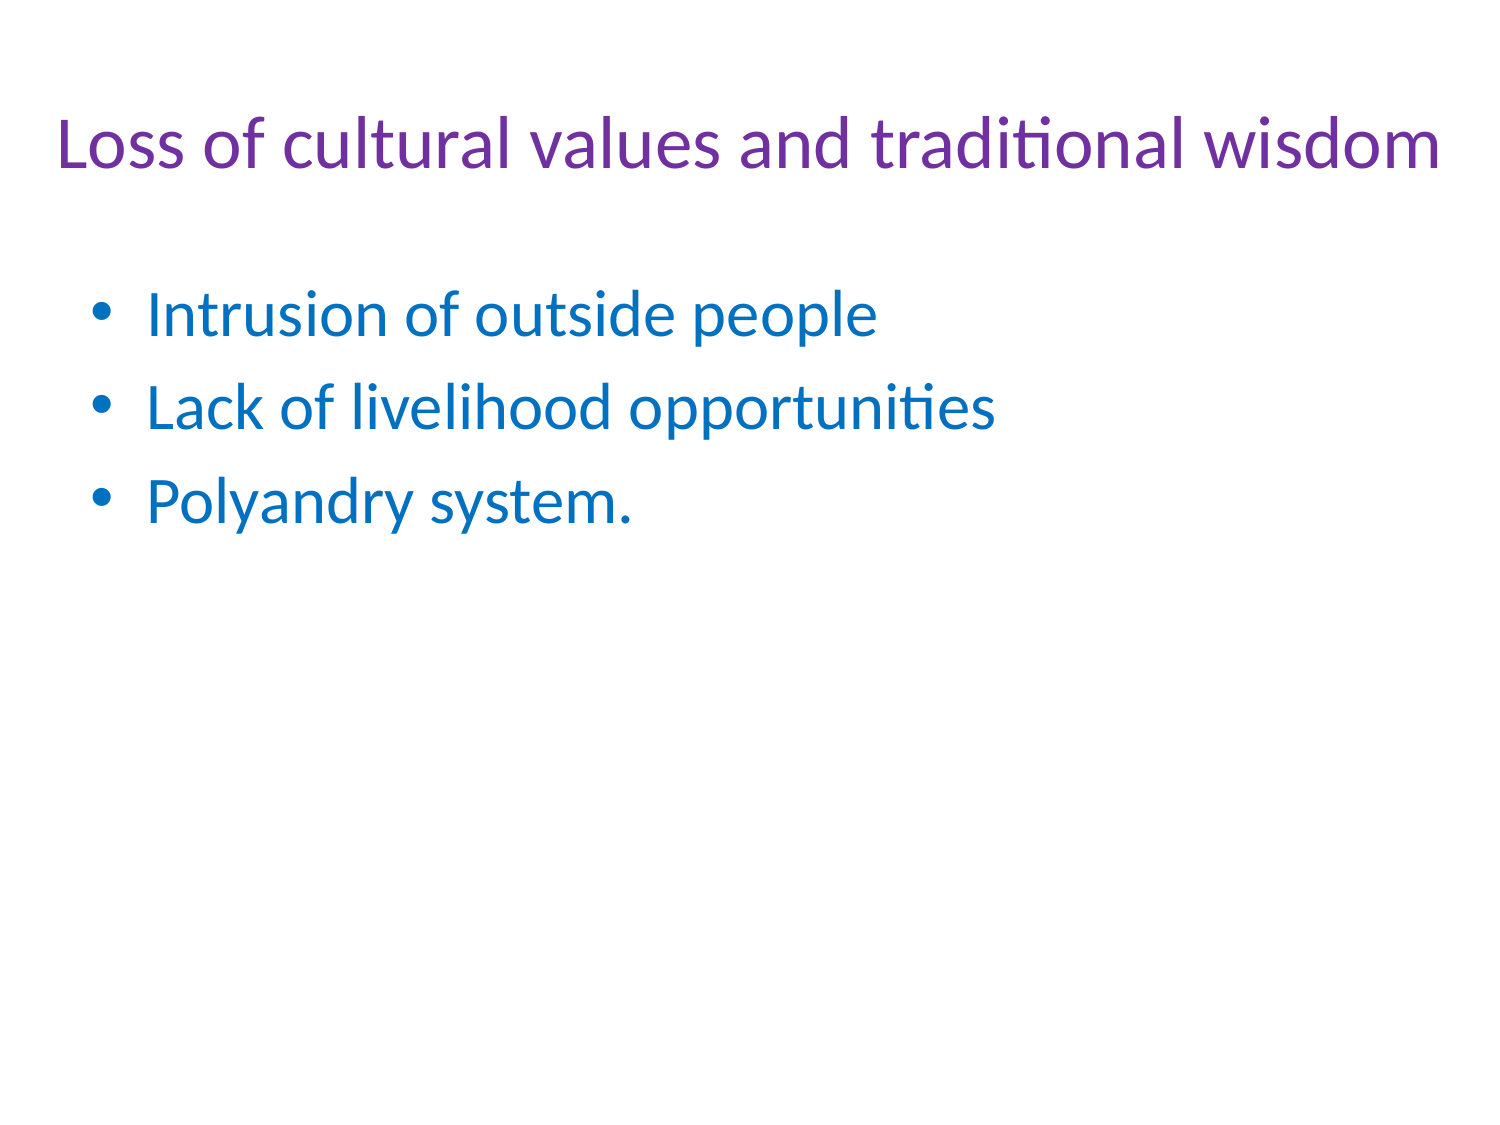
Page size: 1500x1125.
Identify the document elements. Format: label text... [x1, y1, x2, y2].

title Loss of cultural values and traditional wisdom [41, 45, 1459, 233]
list Intrusion of outside people Lack of livelihood opportunities Polyandry system. [75, 262, 1425, 1005]
